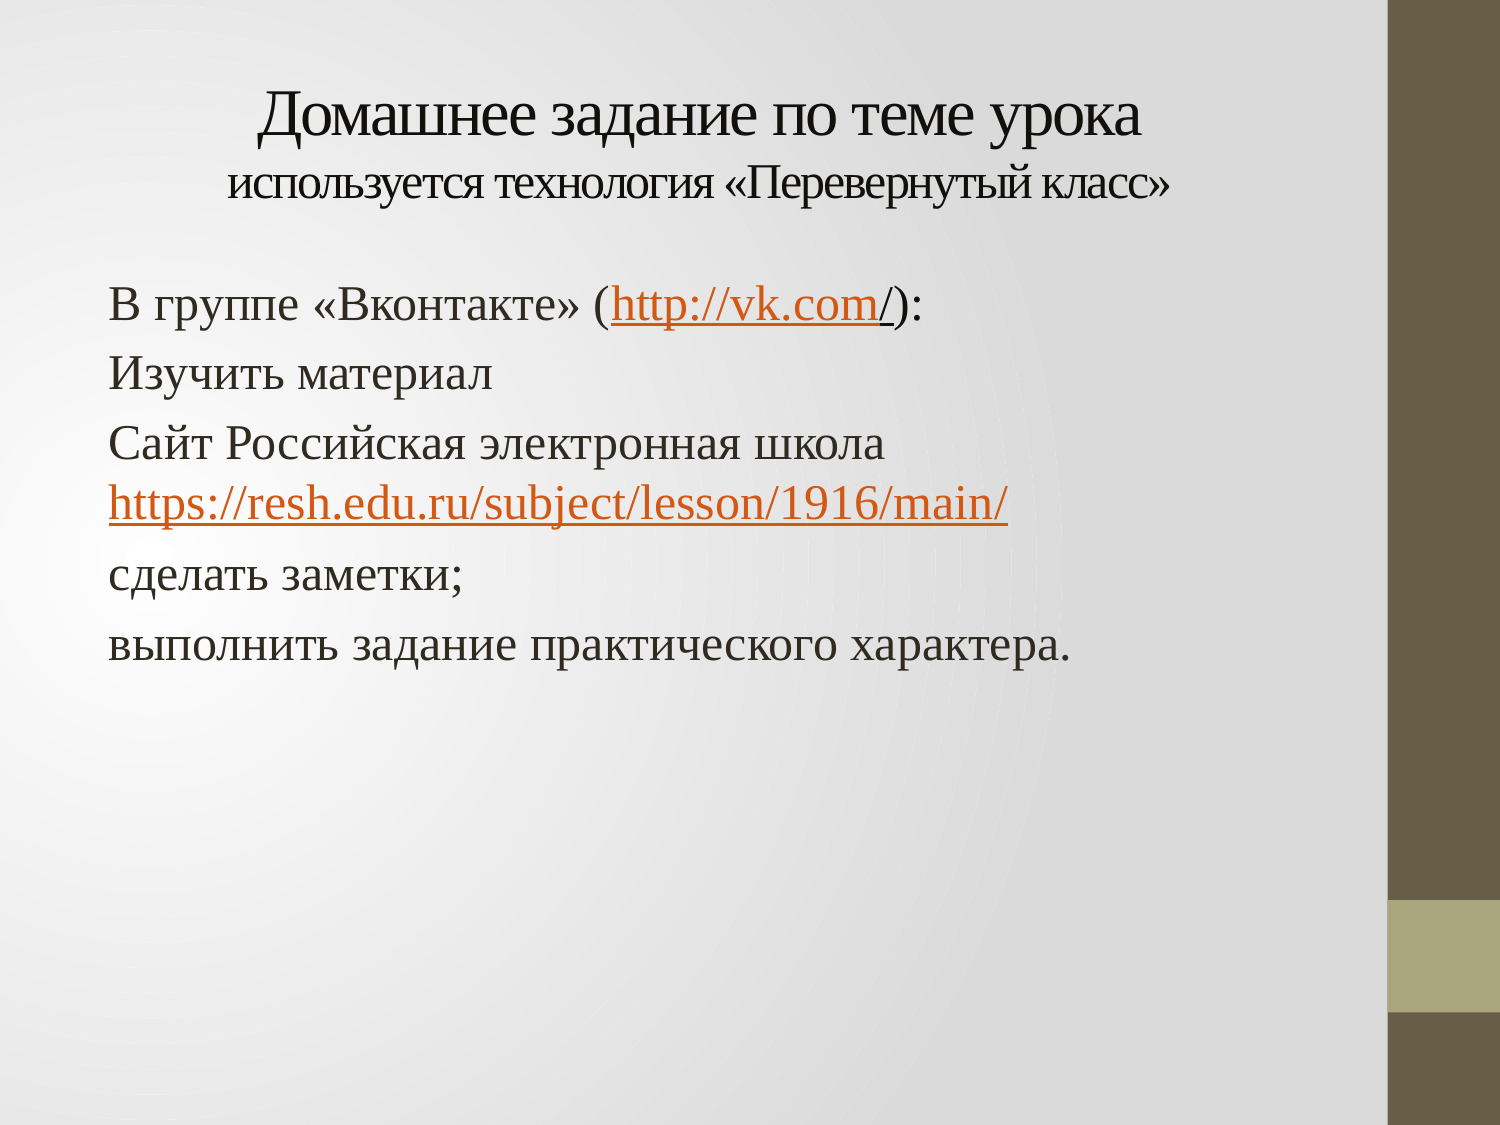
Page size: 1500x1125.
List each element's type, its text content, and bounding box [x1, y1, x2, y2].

title Домашнее задание по теме урока используется технология «Перевернутый класс» [75, 45, 1325, 233]
list В группе «Вконтакте» (http://vk.com/): Изучить материал Сайт Российская электронная школа https://resh.edu.ru/subject/lesson/1916/main/ сделать заметки; выполнить задание практического характера. [75, 262, 1325, 799]
